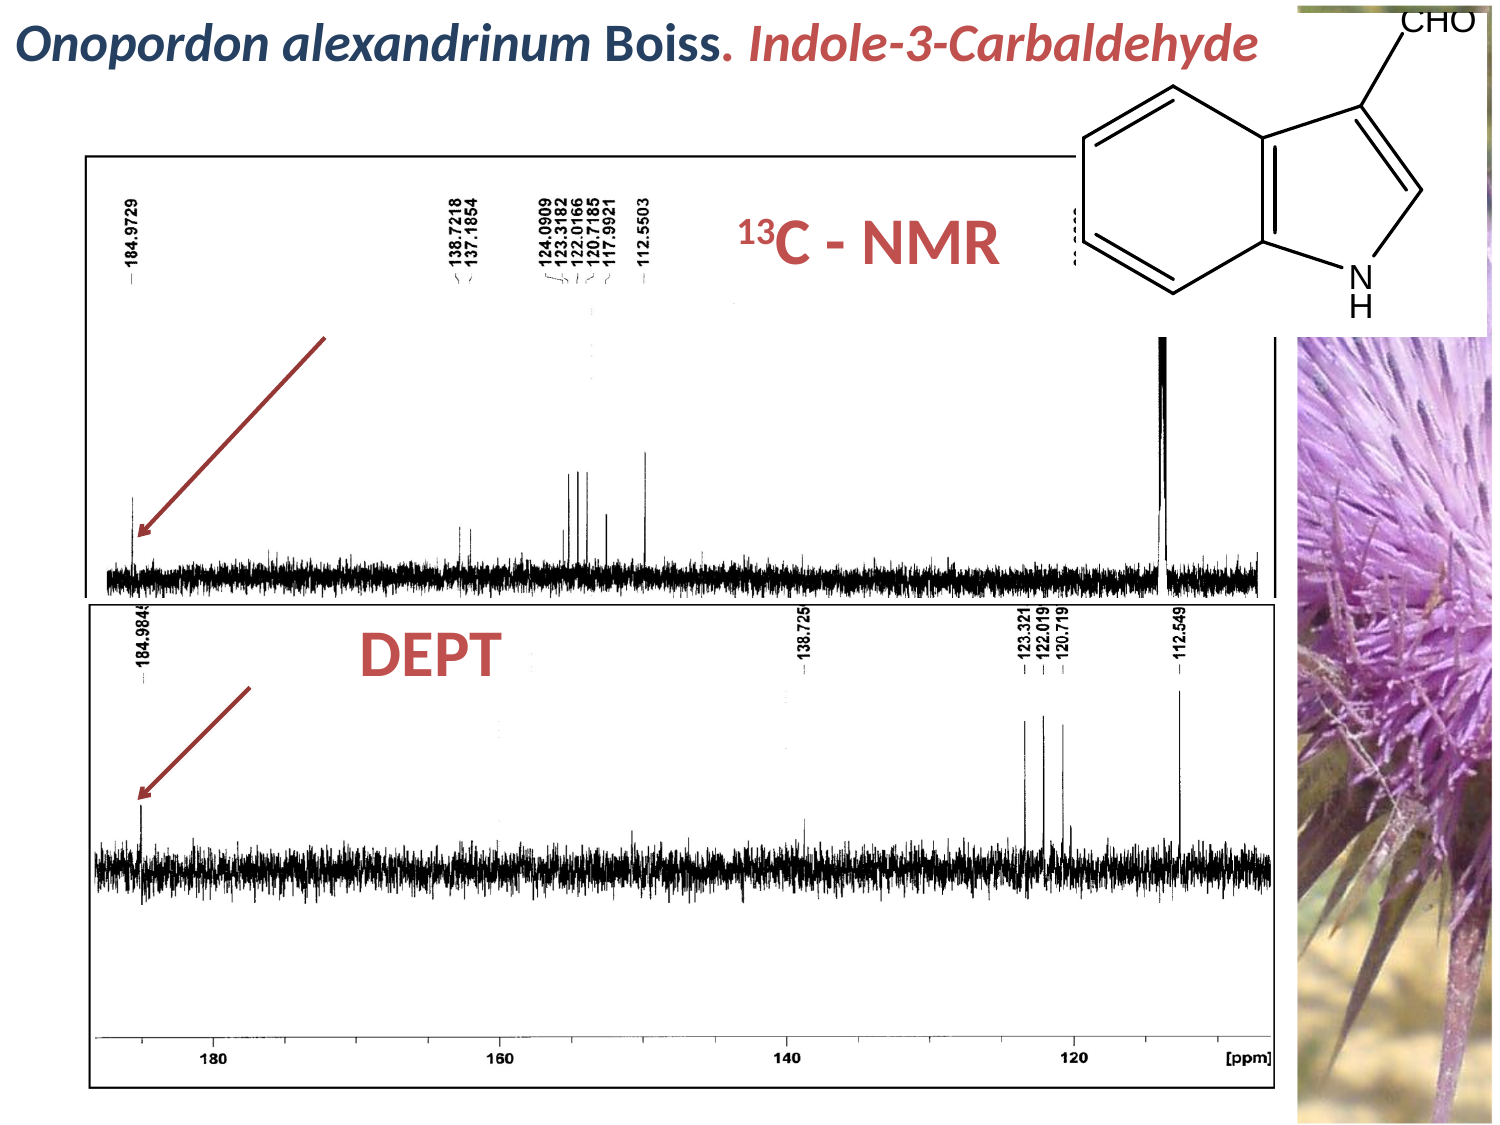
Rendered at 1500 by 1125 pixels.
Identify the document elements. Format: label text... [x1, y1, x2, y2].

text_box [1076, 12, 1488, 338]
picture [1287, 0, 1500, 1125]
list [74, 598, 1288, 1101]
picture [74, 149, 1282, 598]
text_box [137, 687, 251, 801]
text_box Onopordon alexandrinum Boiss. Indole-3-Carbaldehyde [0, 0, 1285, 100]
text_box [137, 337, 326, 538]
